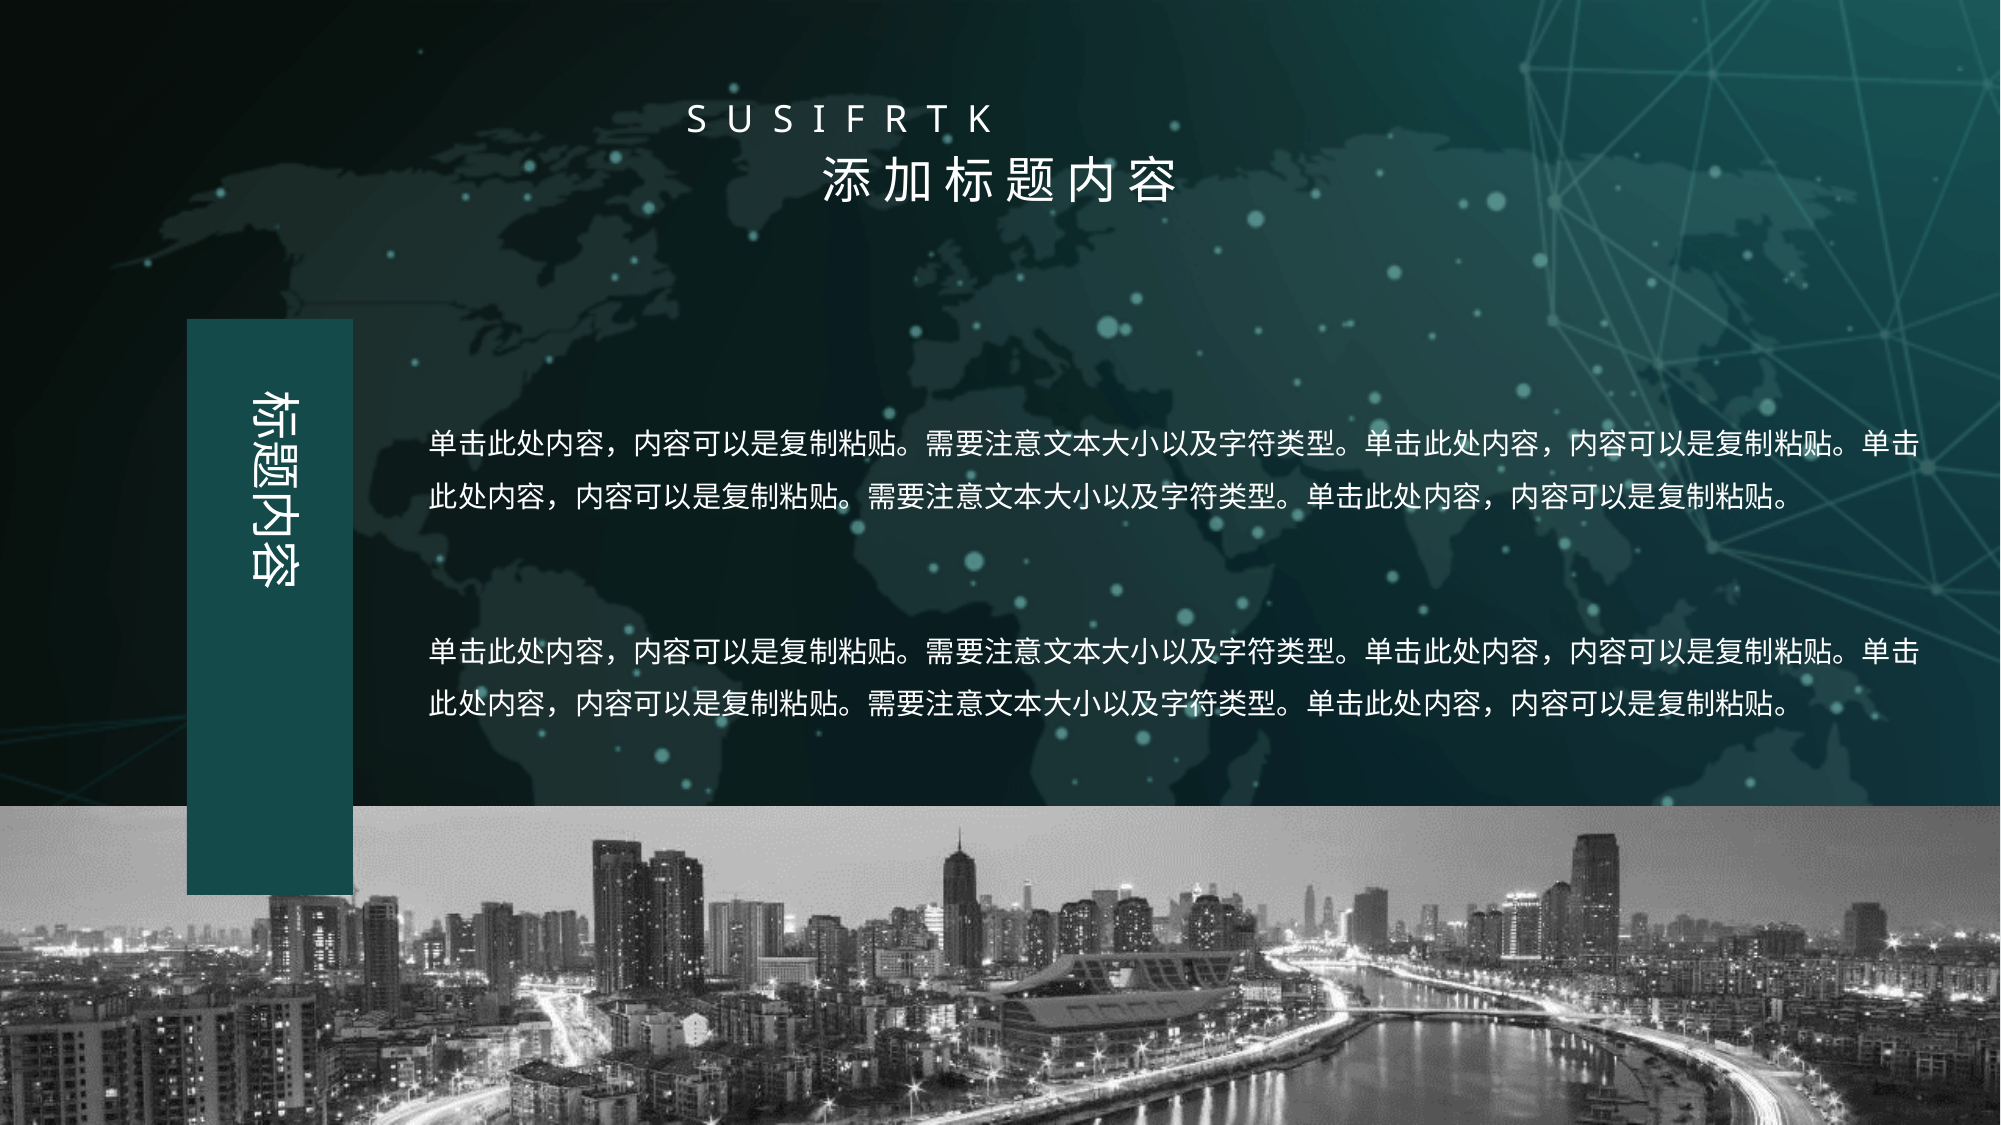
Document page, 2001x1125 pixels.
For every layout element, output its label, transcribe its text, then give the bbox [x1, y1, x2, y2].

picture [0, 0, 2001, 1125]
text_box 单击此处内容，内容可以是复制粘贴。需要注意文本大小以及字符类型。单击此处内容，内容可以是复制粘贴。单击此处内容，内容可以是复制粘贴。需要注意文本大小以及字符类型。单击此处内容，内容可以是复制粘贴。 [414, 400, 1939, 521]
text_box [186, 318, 354, 895]
text_box 单击此处内容，内容可以是复制粘贴。需要注意文本大小以及字符类型。单击此处内容，内容可以是复制粘贴。单击此处内容，内容可以是复制粘贴。需要注意文本大小以及字符类型。单击此处内容，内容可以是复制粘贴。 [414, 608, 1939, 729]
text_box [671, 87, 1329, 217]
